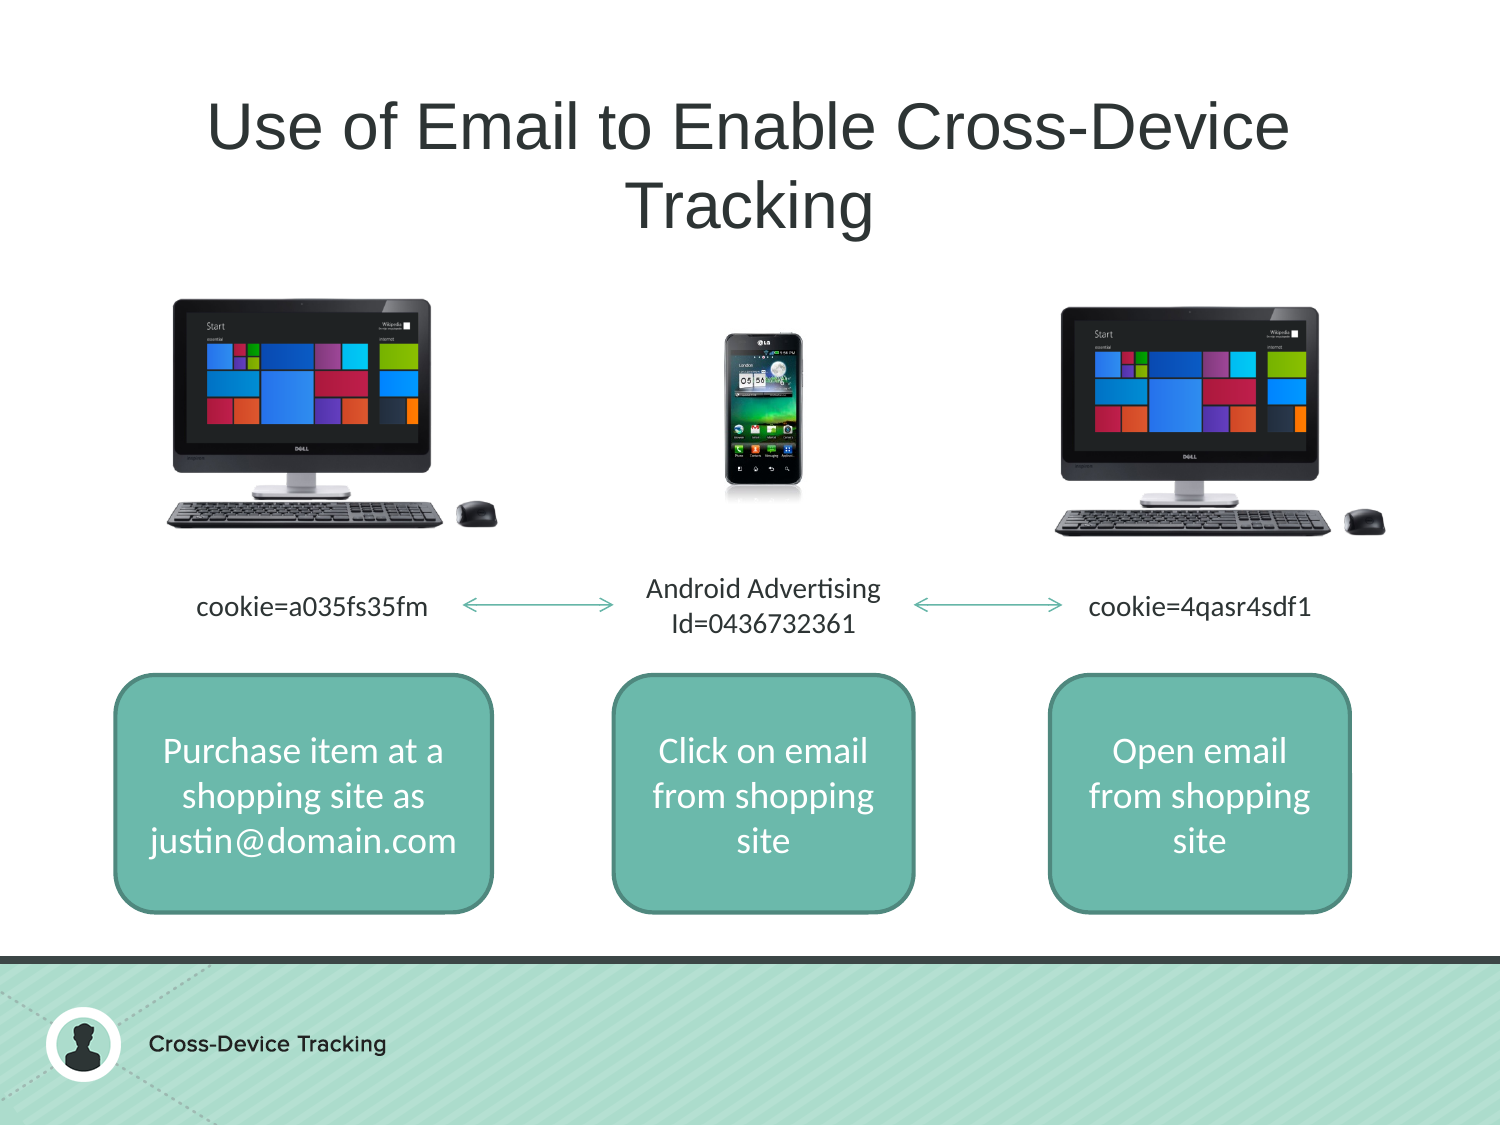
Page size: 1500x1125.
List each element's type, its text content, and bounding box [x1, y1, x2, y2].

text_box Android Advertising Id=0436732361 [613, 562, 914, 648]
picture [0, 0, 1500, 1125]
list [162, 287, 501, 542]
text_box Click on email from shopping site [611, 672, 916, 915]
text_box cookie=4qasr4sdf1 [1062, 580, 1338, 630]
title Use of Email to Enable Cross-Device Tracking [75, 75, 1425, 250]
text_box Open email from shopping site [1047, 672, 1353, 915]
text_box Purchase item at a shopping site as justin@domain.com [113, 672, 495, 915]
text_box cookie=a035fs35fm [162, 580, 463, 630]
